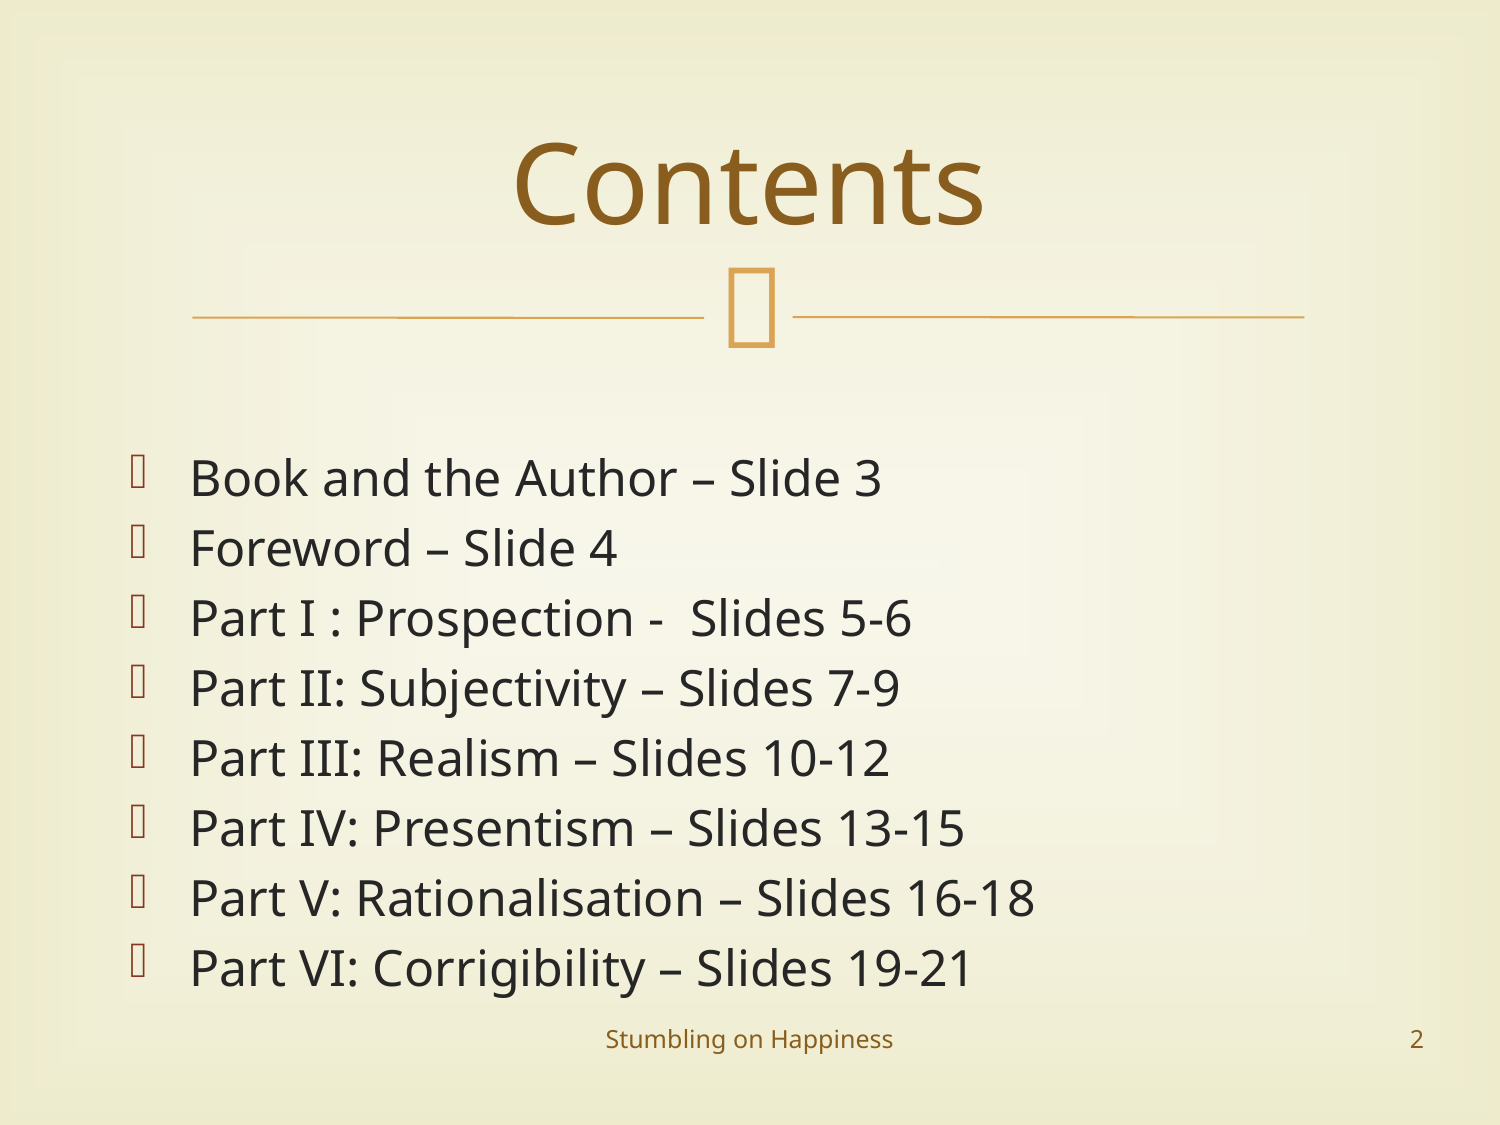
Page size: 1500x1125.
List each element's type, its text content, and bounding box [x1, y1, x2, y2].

title Contents [112, 93, 1386, 267]
list Book and the Author – Slide 3 Foreword – Slide 4 Part I : Prospection - Slides 5-6 Part II: Subjectivity – Slides 7-9 Part III: Realism – Slides 10-12 Part IV: Presentism – Slides 13-15 Part V: Rationalisation – Slides 16-18 Part VI: Corrigibility – Slides 19-21 [114, 368, 1386, 1005]
footer Stumbling on Happiness [512, 1010, 988, 1071]
slide_number 2 [1089, 1010, 1440, 1071]
